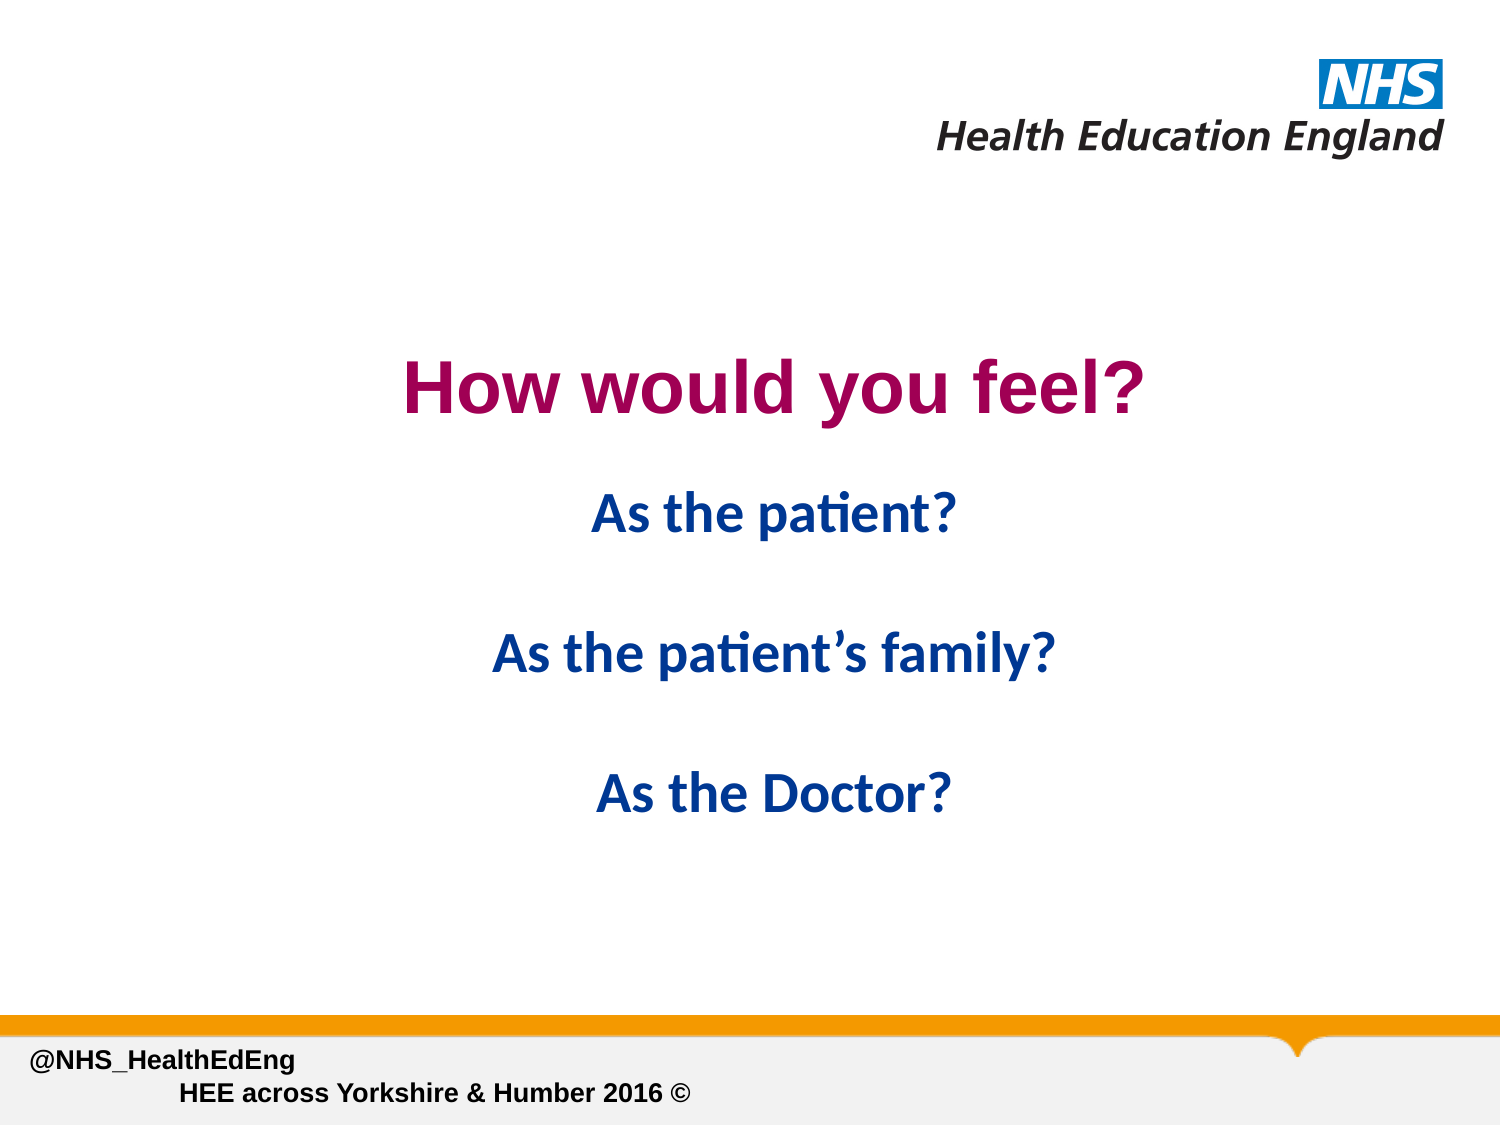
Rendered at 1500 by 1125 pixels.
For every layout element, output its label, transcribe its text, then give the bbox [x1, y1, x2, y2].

picture [936, 59, 1445, 160]
text_box @NHS_HealthEdEng HEE across Yorkshire & Humber 2016 © [14, 1035, 1459, 1095]
title How would you feel? As the patient? As the patient’s family? As the Doctor? [125, 331, 1426, 1009]
